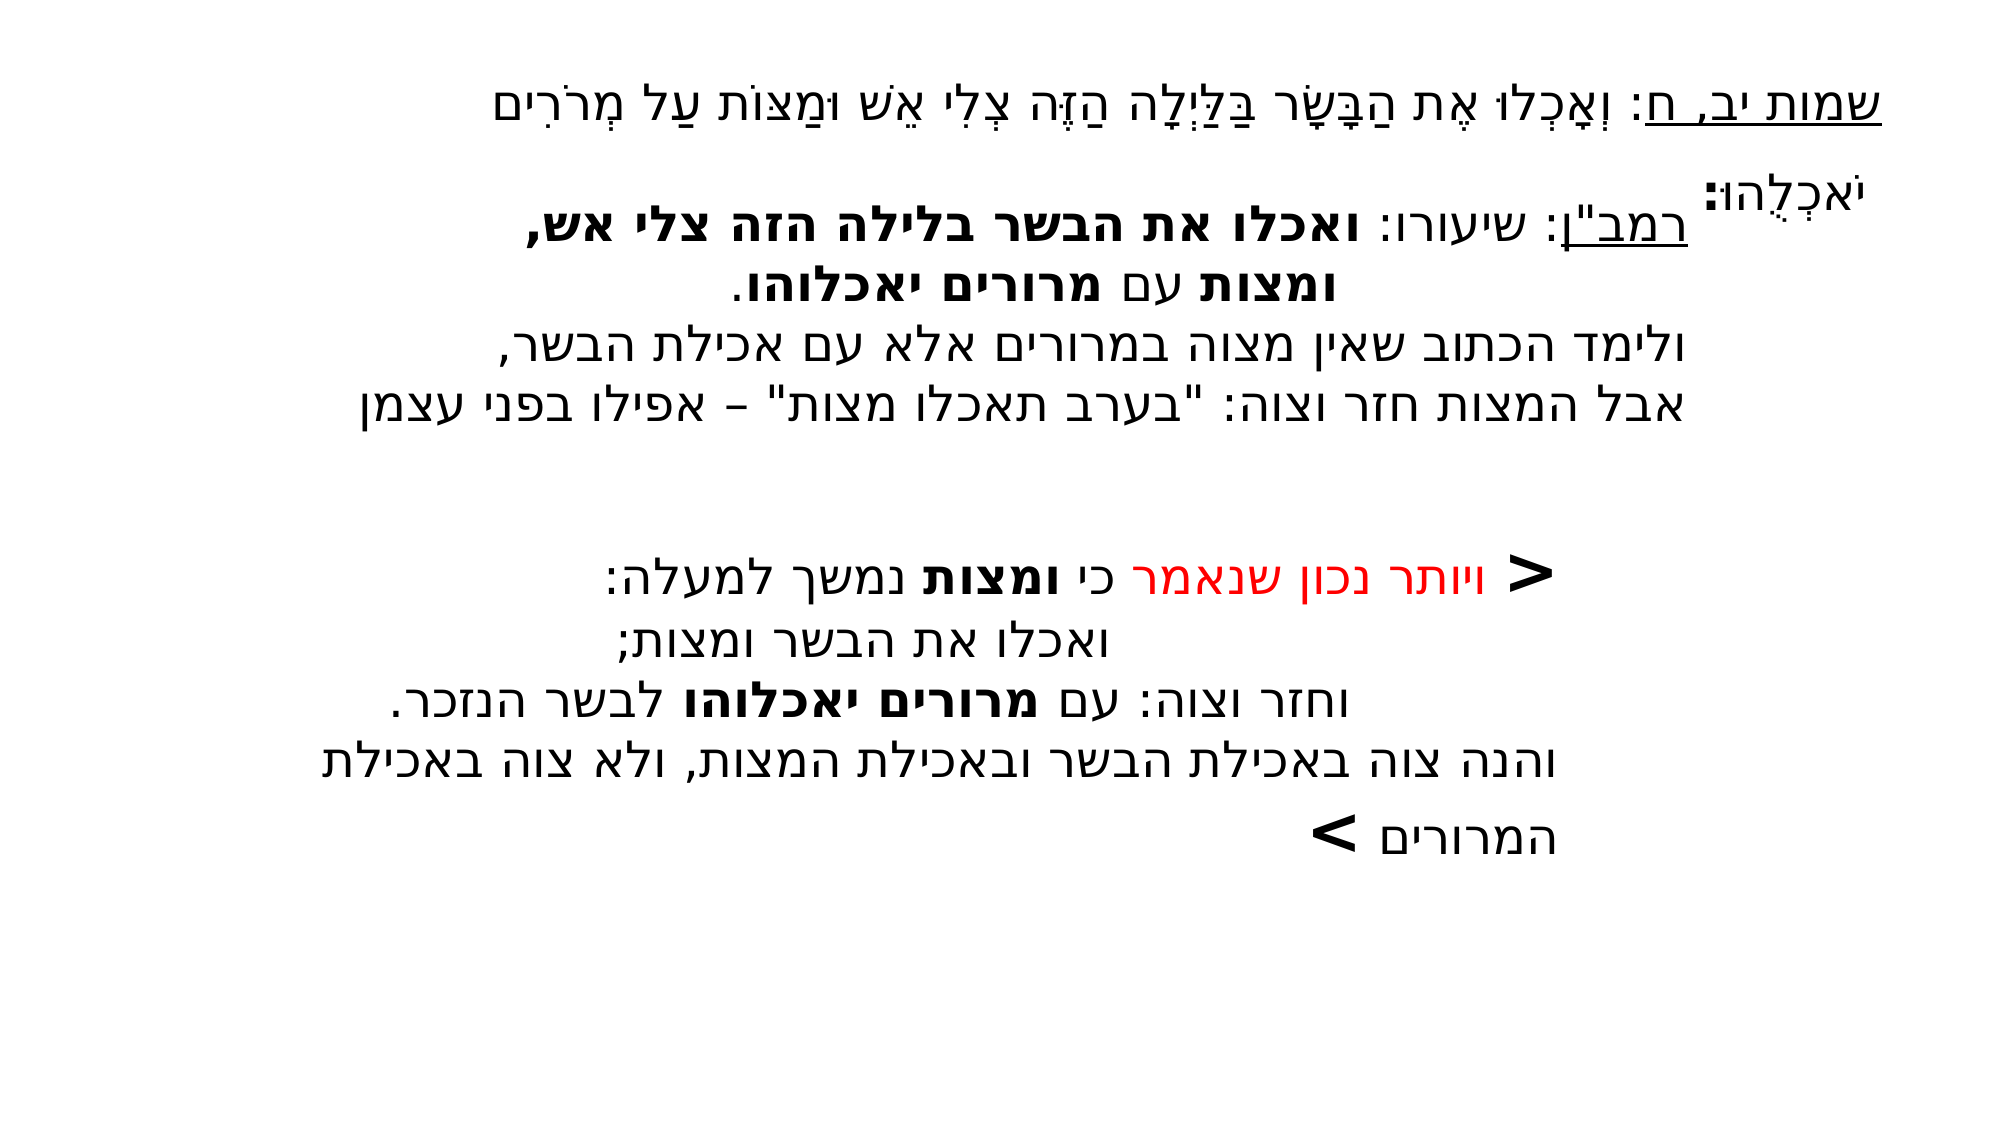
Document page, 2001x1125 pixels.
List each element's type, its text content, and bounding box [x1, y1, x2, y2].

text_box שמות יב, ח: וְאָכְלוּ אֶת הַבָּשָׂר בַּלַּיְלָה הַזֶּה צְלִי אֵשׁ וּמַצּוֹת עַל מְרֹרִים יֹאכְלֻהוּ: [330, 32, 1897, 228]
text_box רמב"ן: שיעורו: ואכלו את הבשר בלילה הזה צלי אש, ומצות עם מרורים יאכלוהו. ולימד הכתוב שאין מצוה במרורים אלא עם אכילת הבשר, אבל המצות חזר וצוה: "בערב תאכלו מצות" – אפילו בפני עצמן [257, 183, 1703, 439]
text_box < ויותר נכון שנאמר כי ומצות נמשך למעלה: ואכלו את הבשר ומצות; וחזר וצוה: עם מרורים יאכלוהו לבשר הנזכר. והנה צוה באכילת הבשר ובאכילת המצות, ולא צוה באכילת המרורים > [203, 520, 1575, 875]
